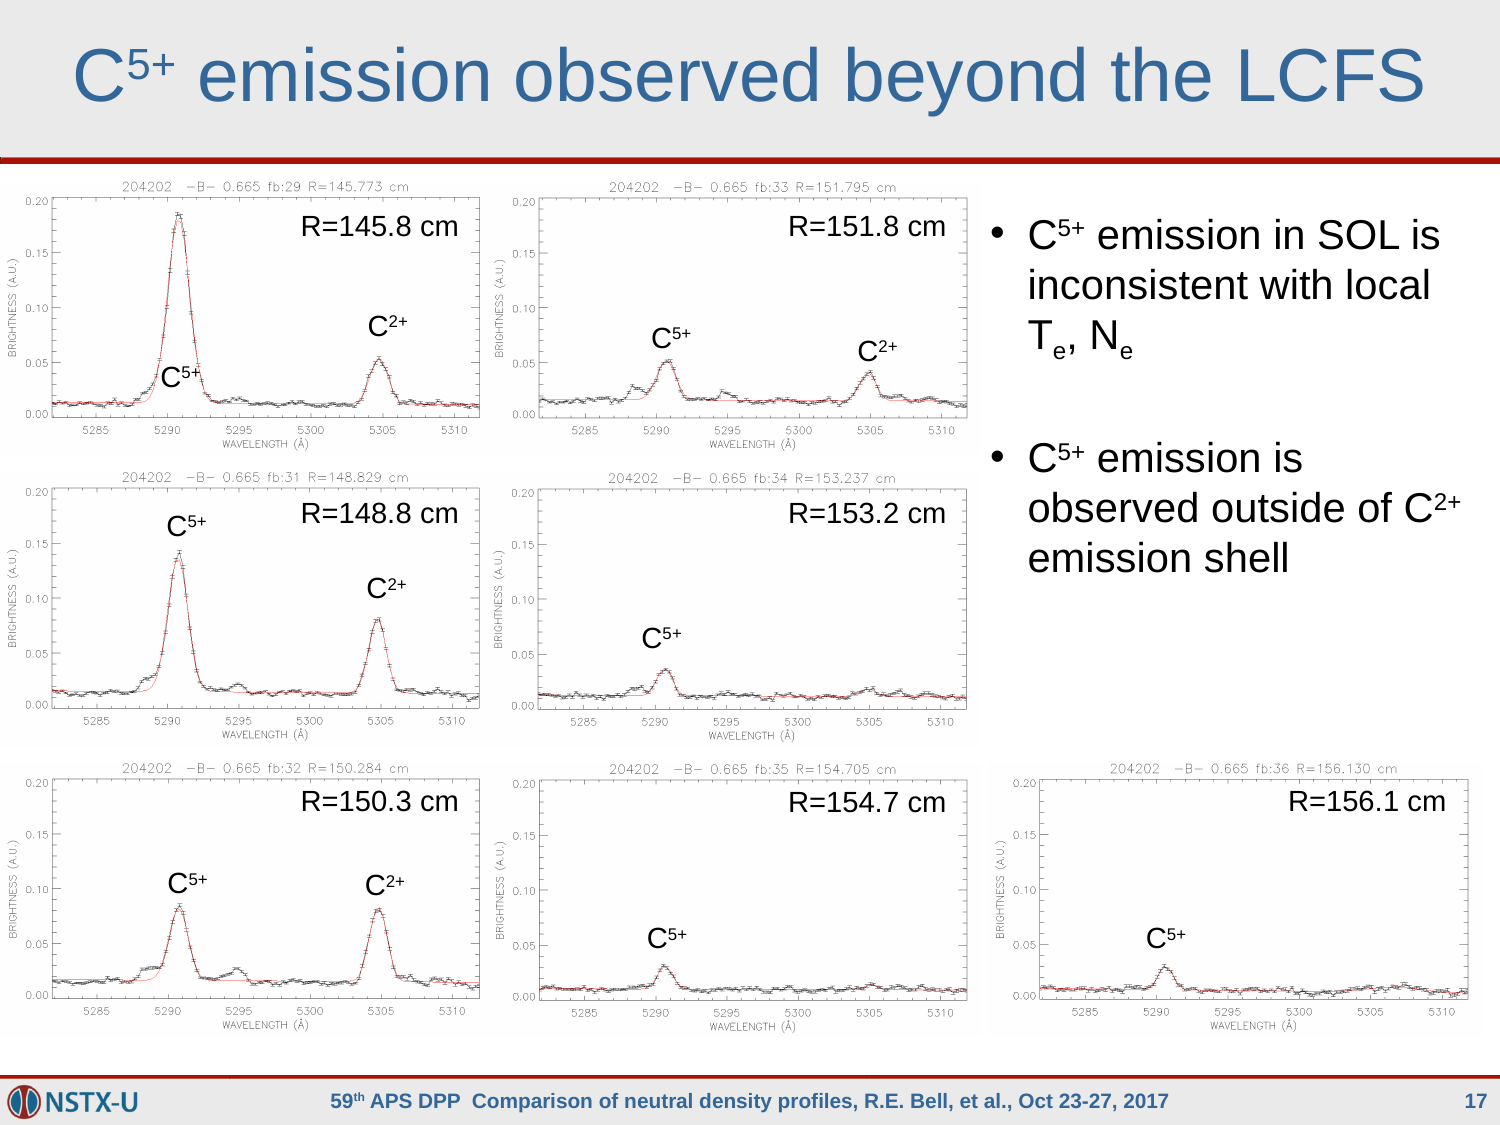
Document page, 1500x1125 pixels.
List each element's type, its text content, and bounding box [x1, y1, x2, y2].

picture [0, 1075, 1500, 1125]
picture [987, 762, 1482, 1037]
title C5+ emission observed beyond the LCFS [0, 0, 1500, 158]
picture [0, 180, 981, 455]
picture [0, 471, 980, 746]
picture [0, 762, 983, 1038]
list C5+ emission in SOL is inconsistent with local Te, Ne C5+ emission is observed outside of C2+ emission shell [975, 200, 1488, 700]
picture [0, 158, 1500, 164]
